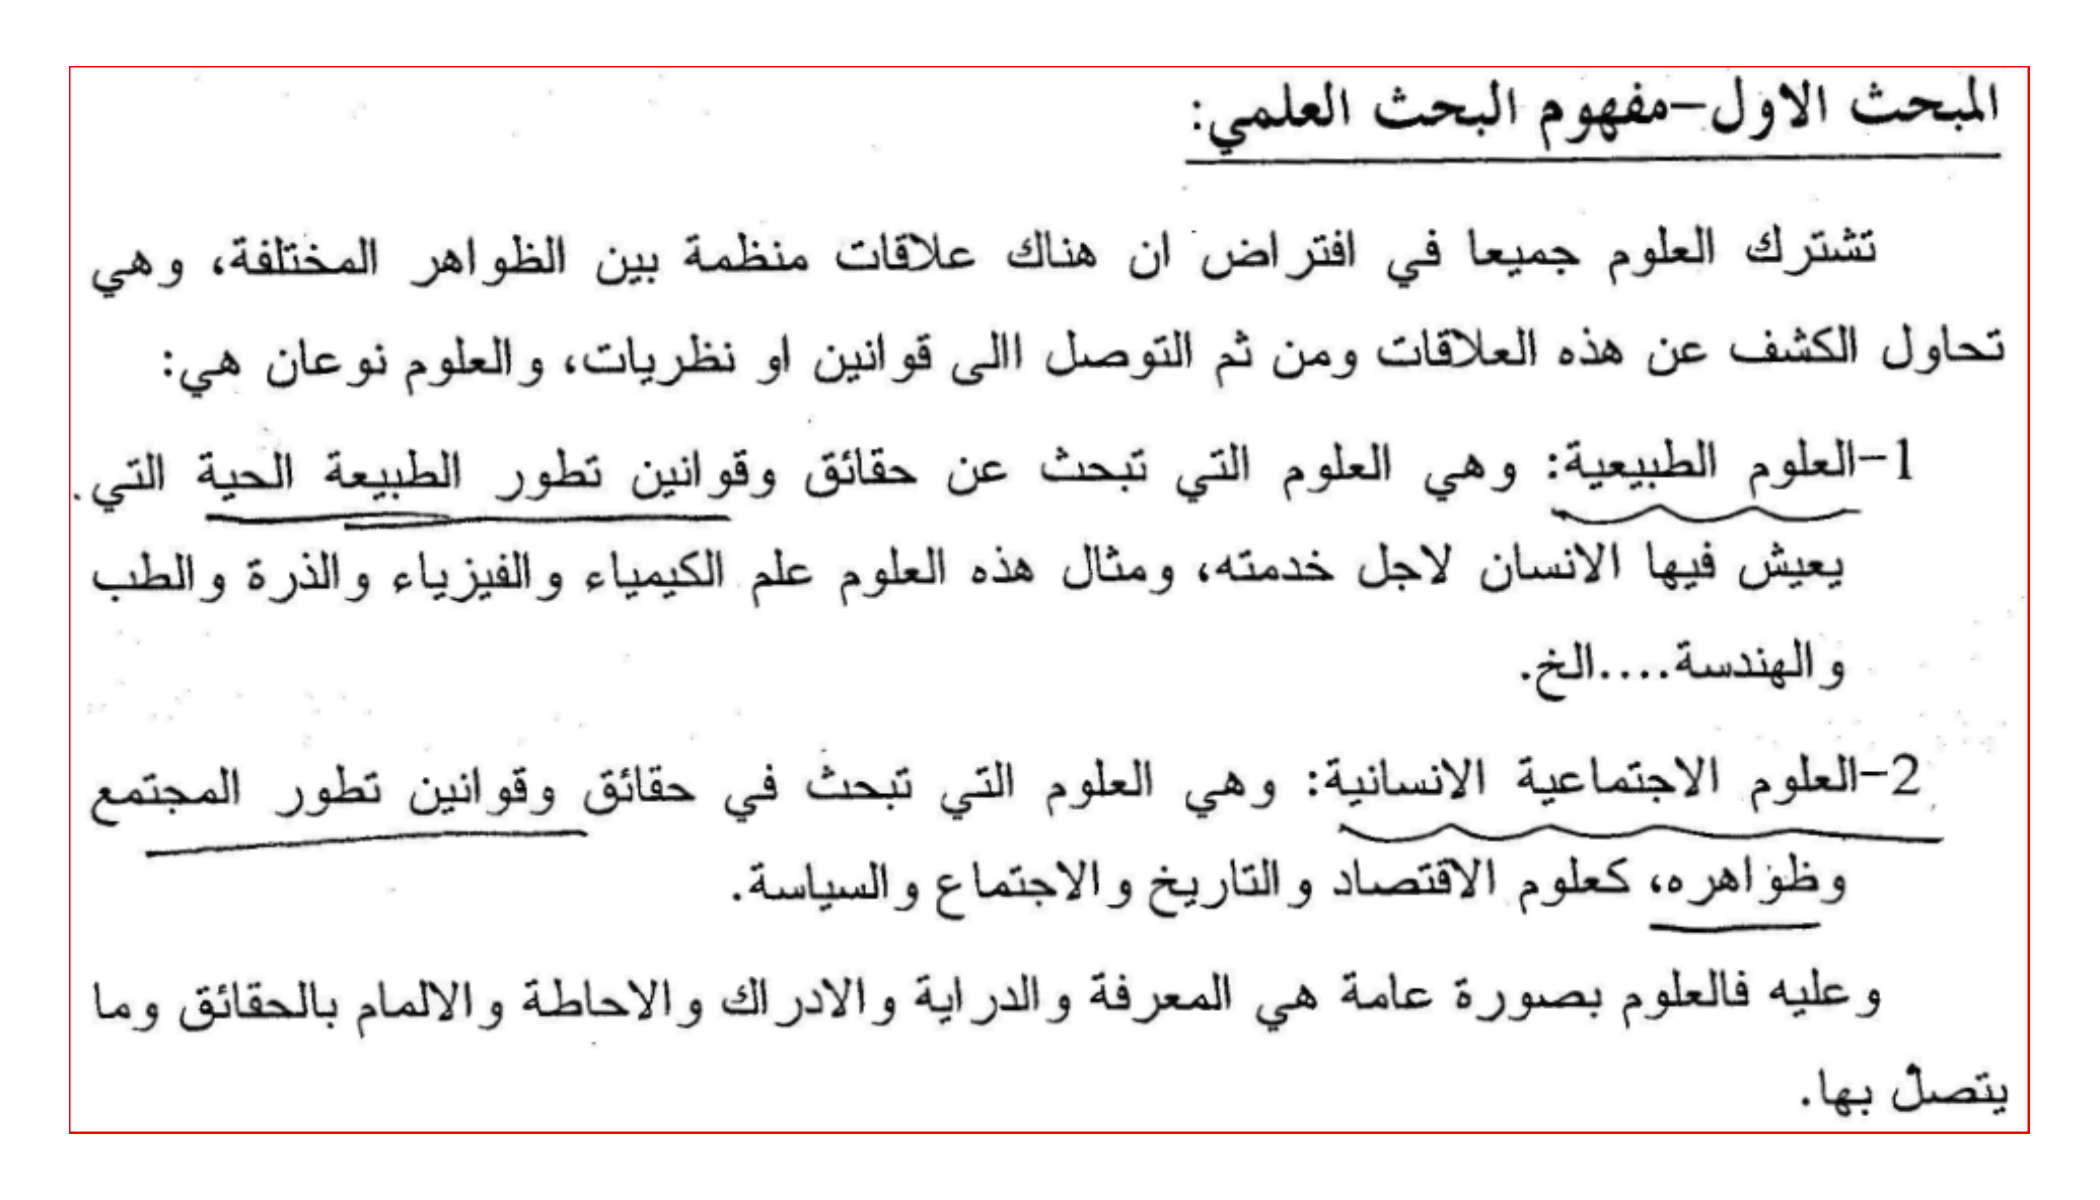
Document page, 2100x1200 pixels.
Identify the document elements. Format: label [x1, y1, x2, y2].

list [69, 66, 2031, 1134]
